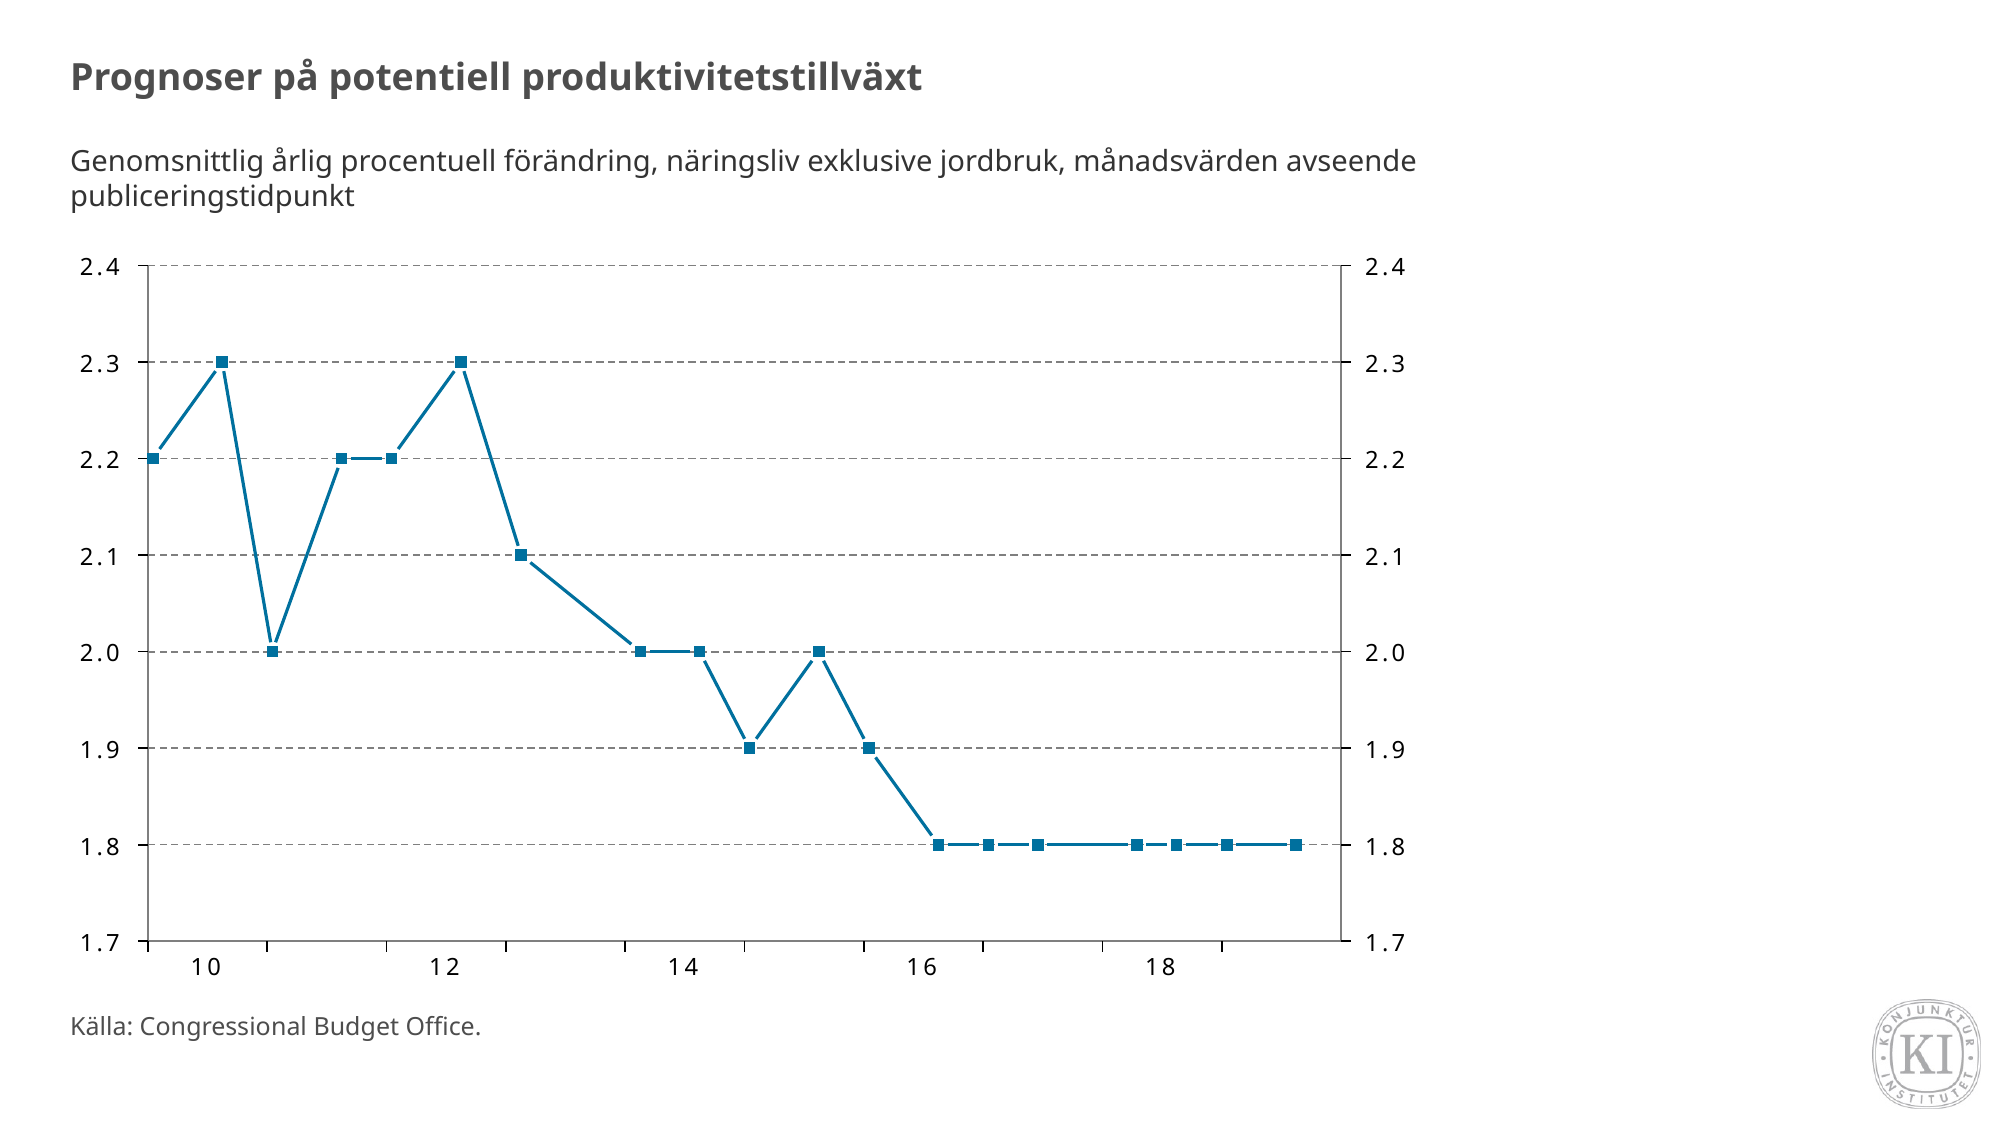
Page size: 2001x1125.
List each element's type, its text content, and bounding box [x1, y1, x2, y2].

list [30, 228, 1453, 998]
subtitle Källa: Congressional Budget Office. [55, 1003, 1476, 1106]
list Genomsnittlig årlig procentuell förändring, näringsliv exklusive jordbruk, månadsvärden avseende publiceringstidpunkt [55, 137, 1476, 220]
title Prognoser på potentiell produktivitetstillväxt [55, 45, 1476, 128]
picture [1872, 999, 1981, 1109]
